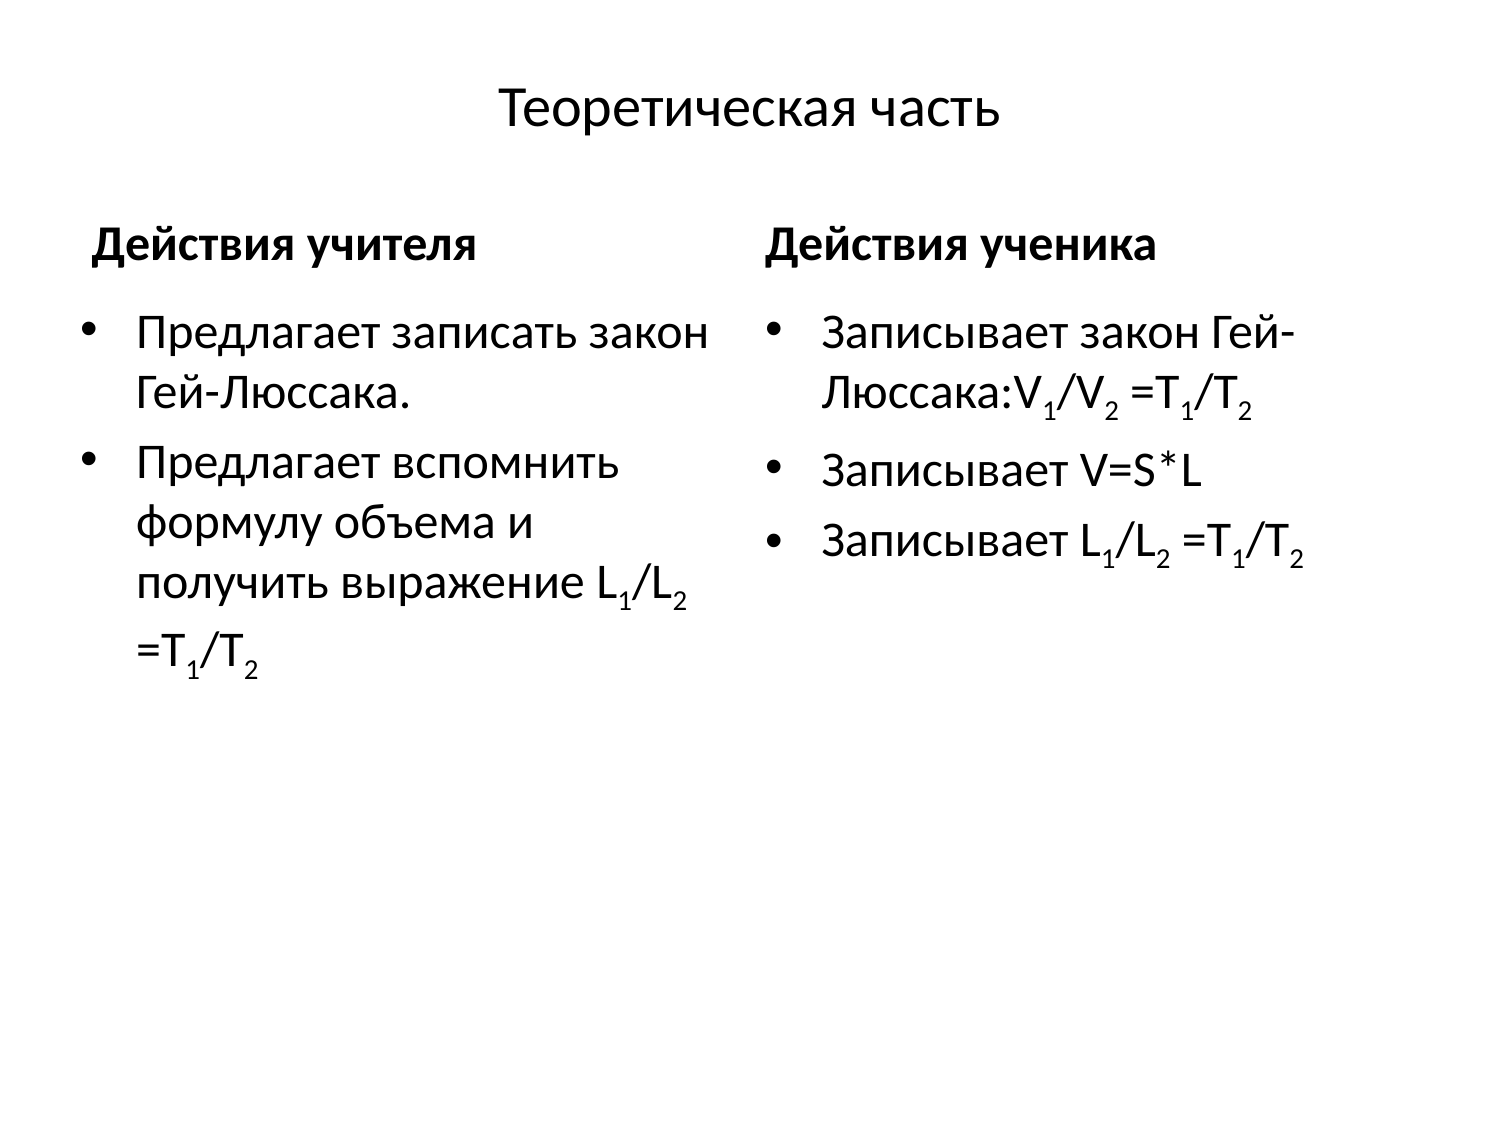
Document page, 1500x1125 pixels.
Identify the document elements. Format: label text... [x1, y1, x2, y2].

list Записывает закон Гей-Люссака:V1/V2 =T1/T2 Записывает V=S*L Записывает L1/L2 =T1/T2 [750, 290, 1413, 939]
list Предлагает записать закон Гей-Люссака. Предлагает вспомнить формулу объема и получить выражение L1/L2 =T1/T2 [64, 290, 728, 939]
list Действия ученика [750, 172, 1413, 278]
list Действия учителя [76, 172, 740, 278]
title Теоретическая часть [75, 45, 1425, 161]
